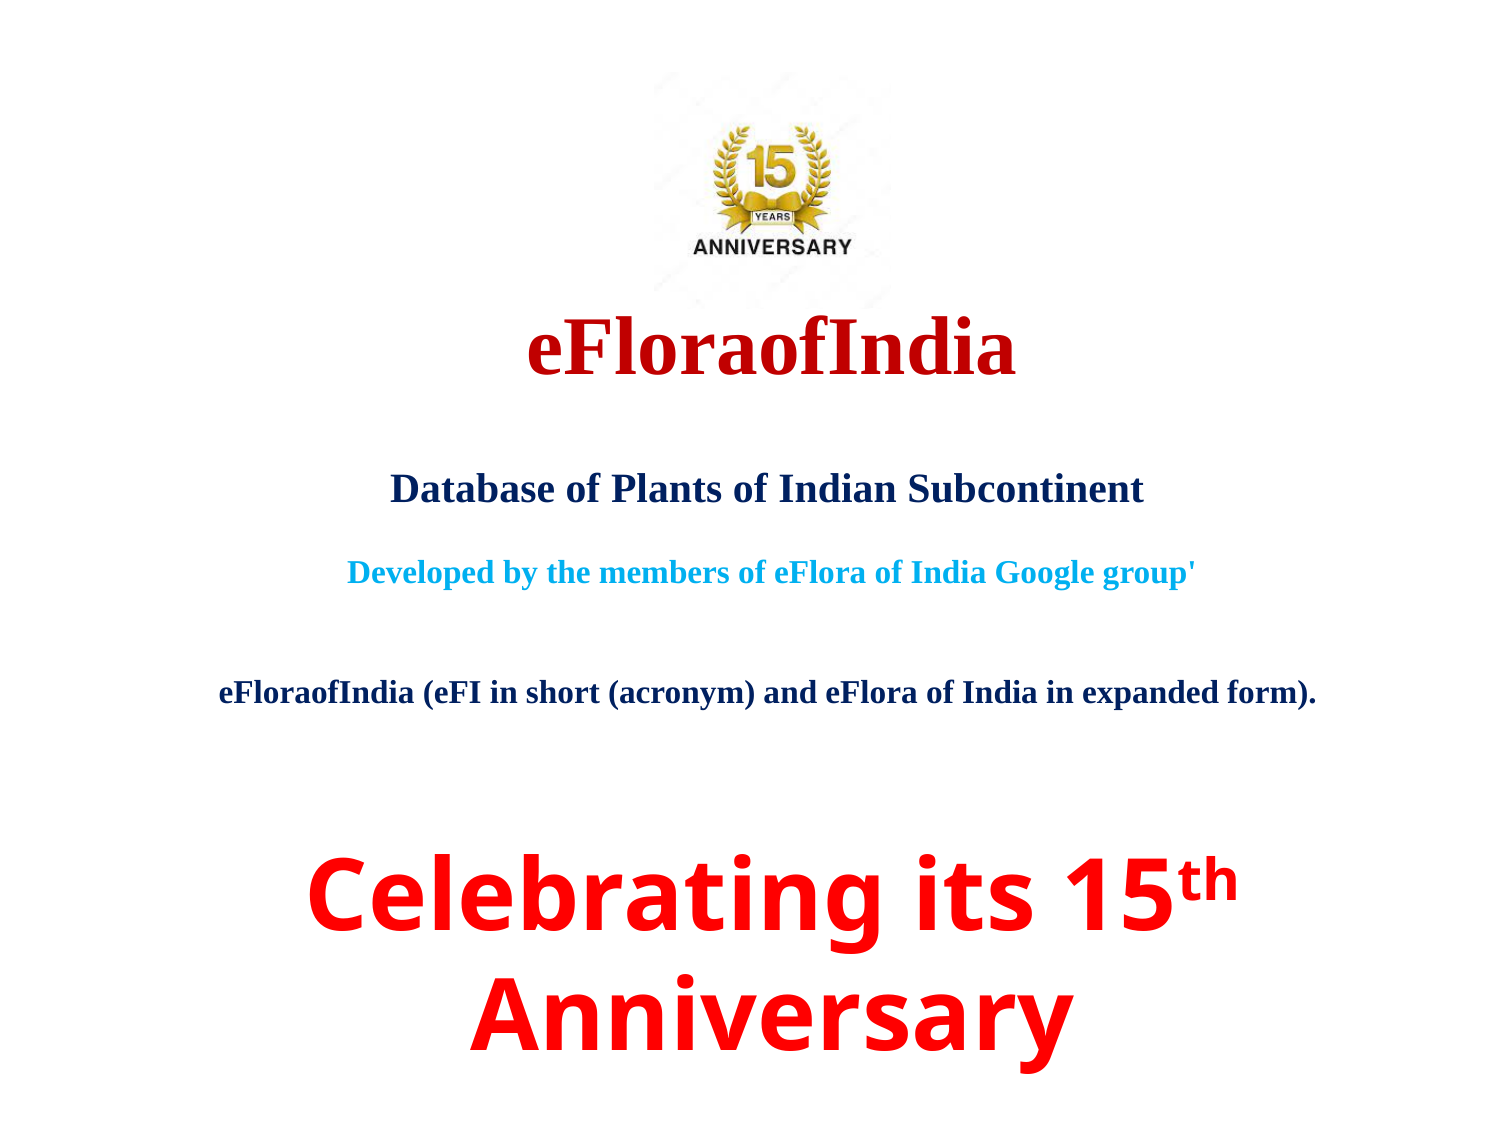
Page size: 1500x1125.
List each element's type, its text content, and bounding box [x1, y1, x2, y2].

text_box eFloraofIndia [512, 283, 1033, 399]
picture [654, 72, 891, 309]
text_box Database of Plants of Indian Subcontinent Developed by the members of eFlora of India Google group' eFloraofIndia (eFI in short (acronym) and eFlora of India in expanded form). Celebrating its 15th Anniversary [196, 453, 1349, 1078]
